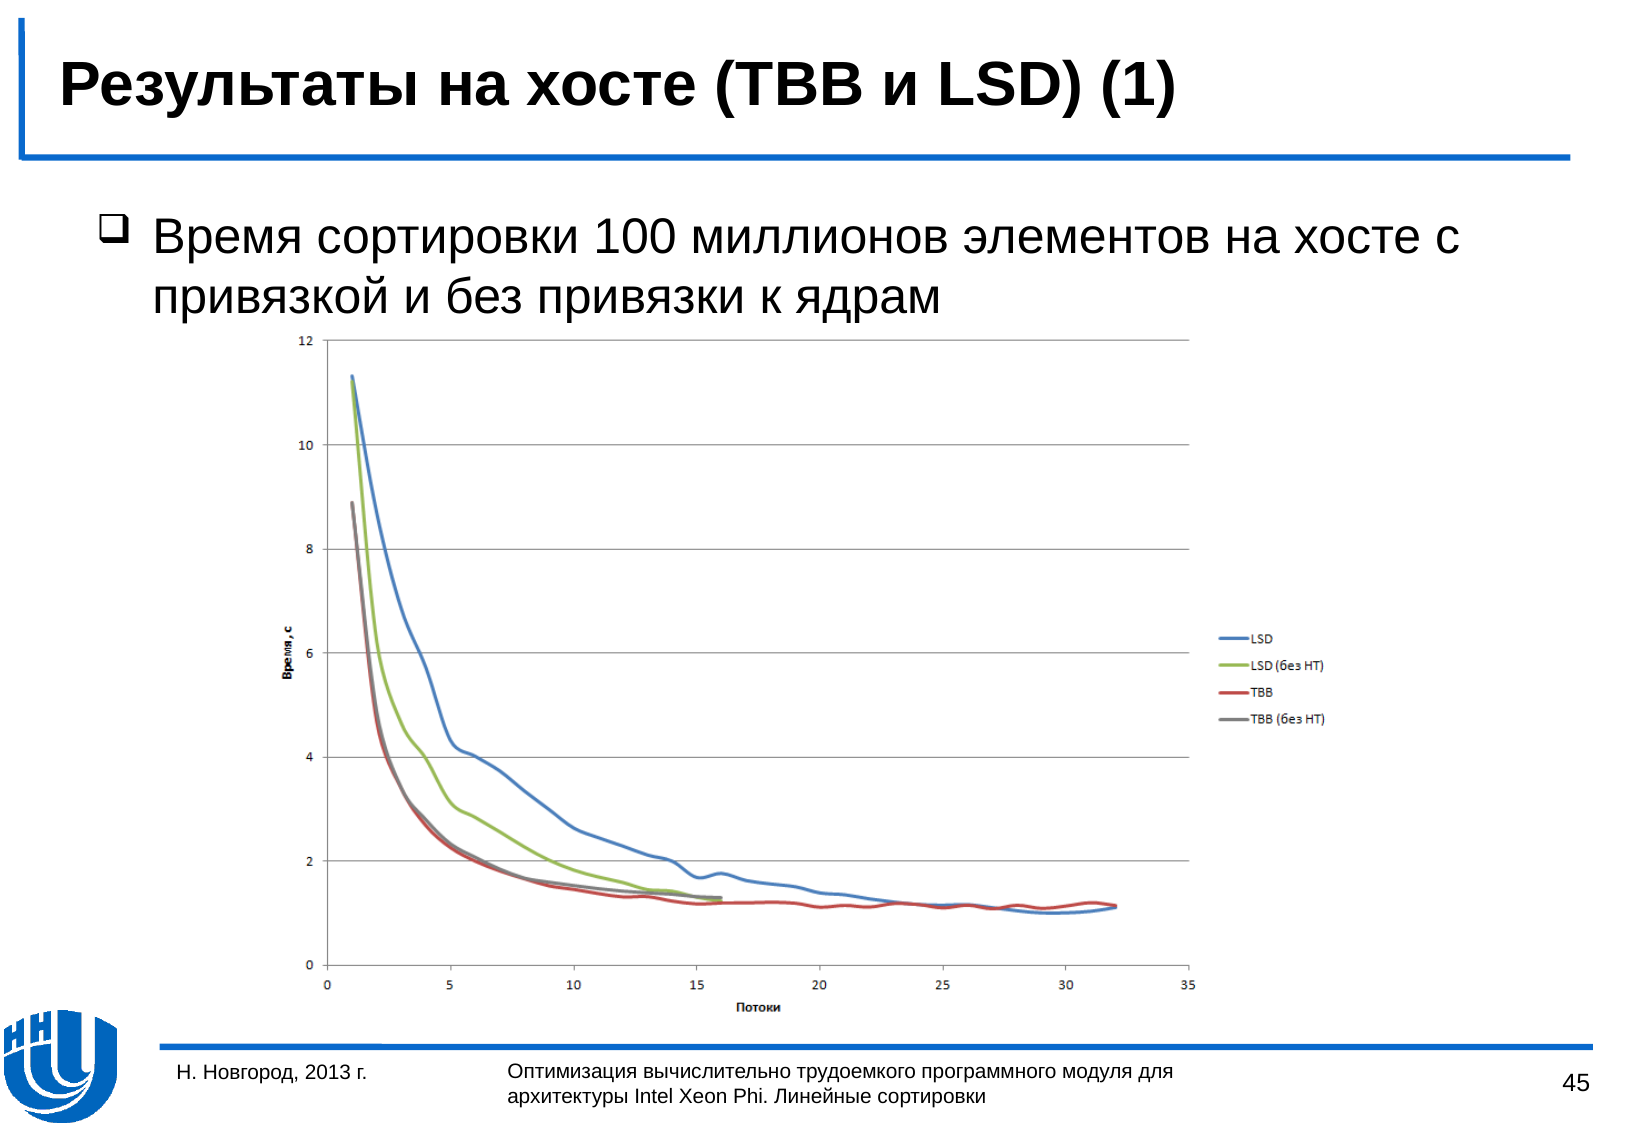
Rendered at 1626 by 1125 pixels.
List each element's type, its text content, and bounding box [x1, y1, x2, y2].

picture [256, 323, 1345, 1036]
list Время сортировки 100 миллионов элементов на хосте с привязкой и без привязки к ядрам [81, 196, 1544, 1012]
picture [4, 1010, 117, 1123]
title Результаты на хосте (TBB и LSD) (1) [44, 34, 1535, 127]
